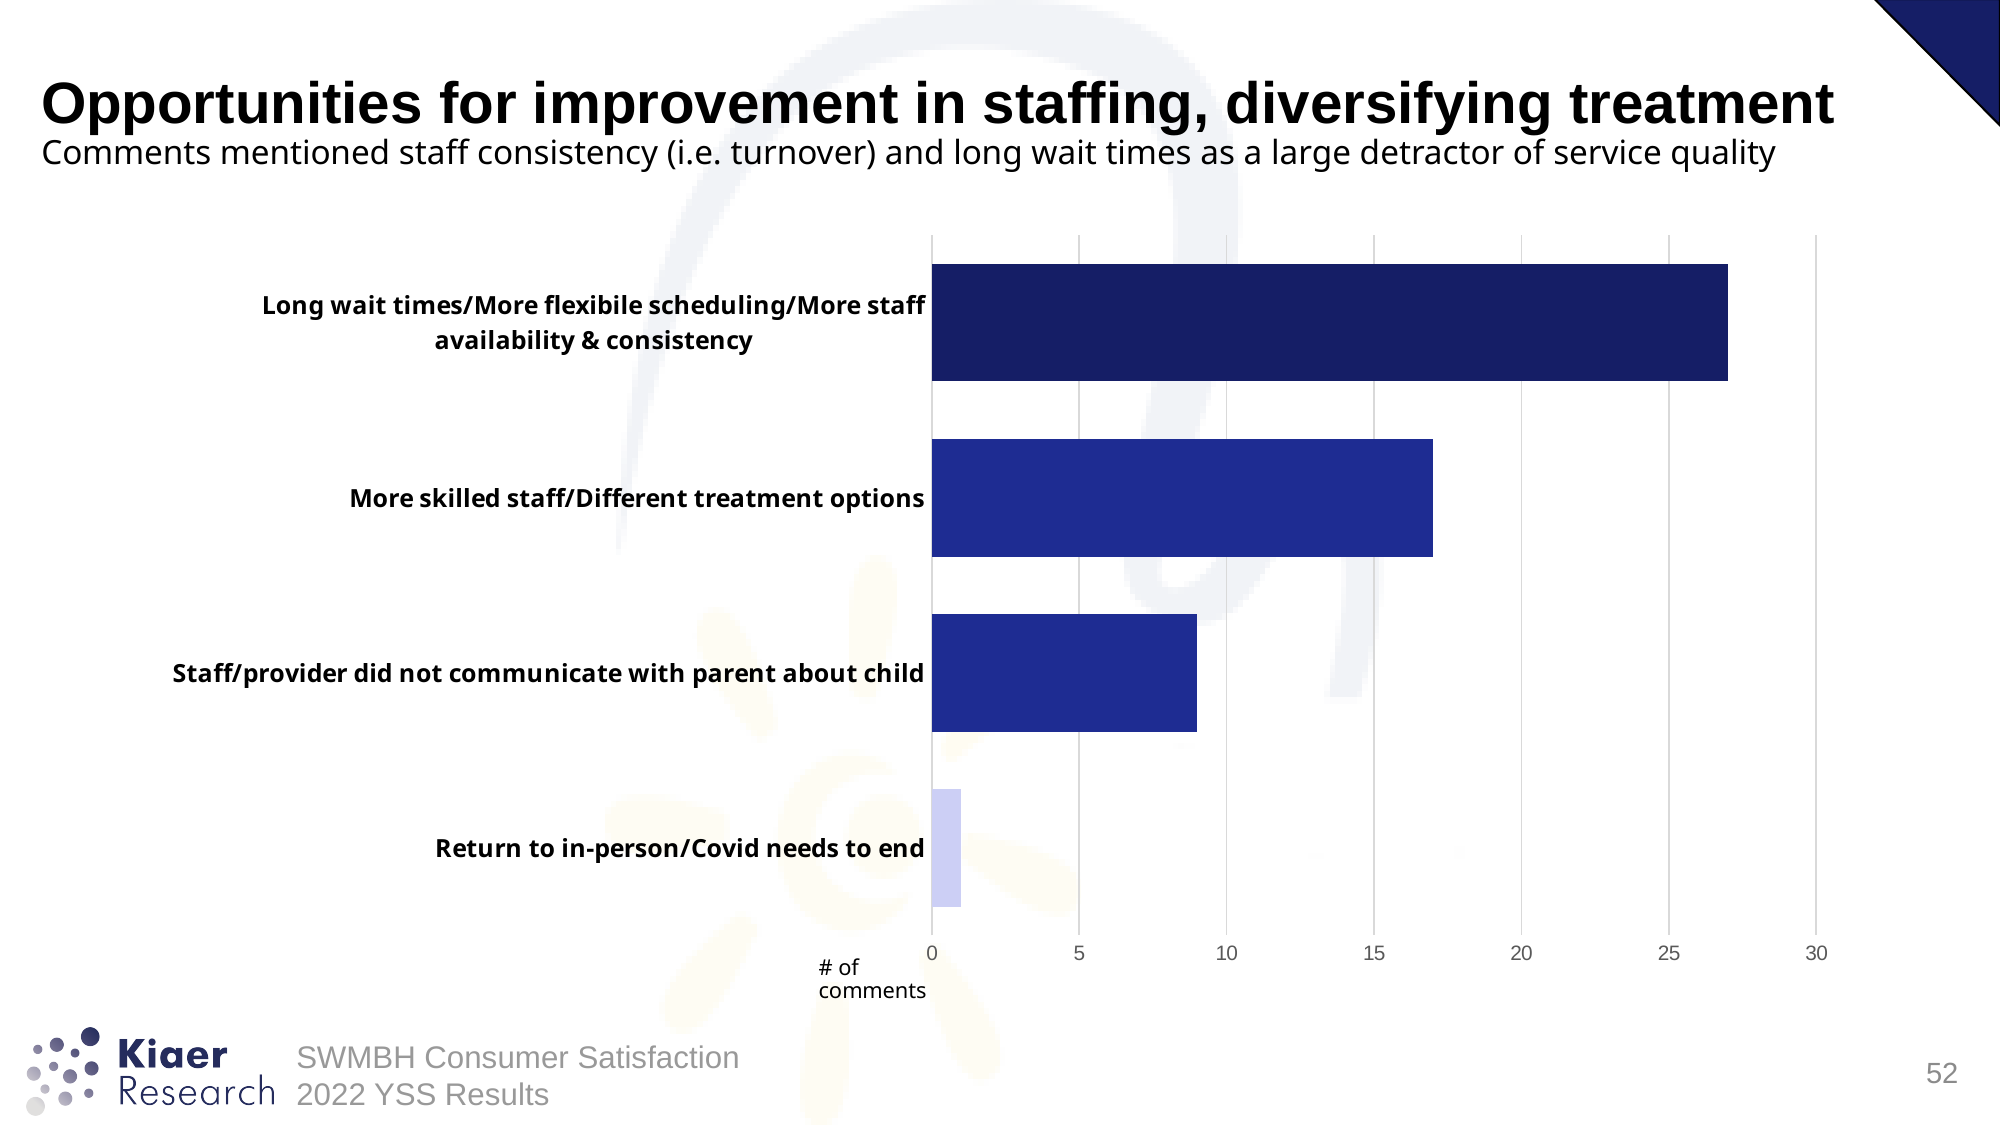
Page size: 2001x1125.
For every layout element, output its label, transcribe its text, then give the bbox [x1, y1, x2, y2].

text_box # of comments [803, 981, 951, 1011]
picture [26, 1027, 274, 1116]
text_box [1874, 0, 2000, 127]
slide_number 52 [1523, 1041, 1974, 1102]
title Opportunities for improvement in staffing, diversifying treatment Comments mentioned staff consistency (i.e. turnover) and long wait times as a large detractor of service quality [26, 29, 1875, 217]
text_box SWMBH Consumer Satisfaction 2022 YSS Results [281, 1029, 787, 1120]
chart [138, 220, 1862, 981]
